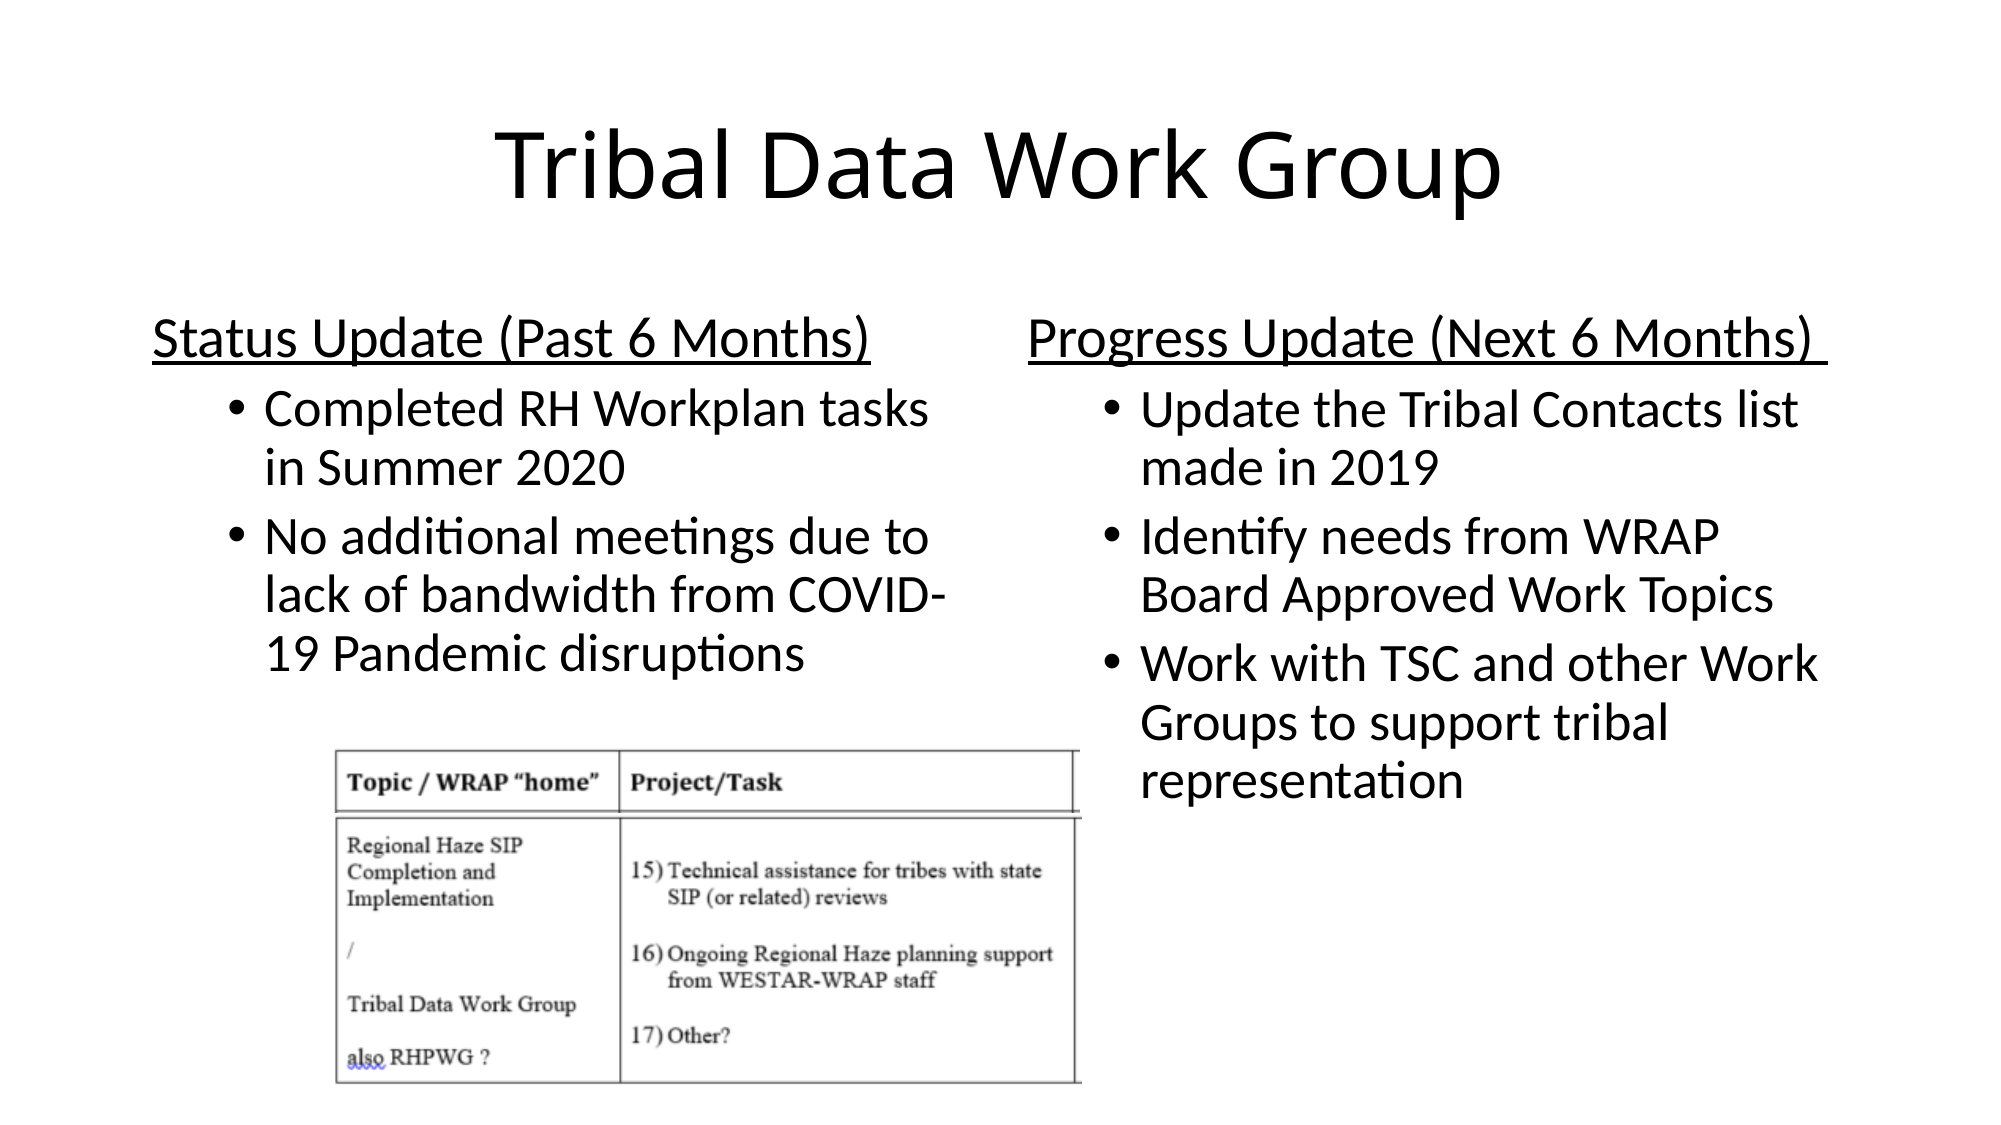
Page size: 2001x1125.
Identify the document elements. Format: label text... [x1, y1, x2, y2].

title Tribal Data Work Group [137, 59, 1863, 278]
list Status Update (Past 6 Months) Completed RH Workplan tasks in Summer 2020 No additional meetings due to lack of bandwidth from COVID-19 Pandemic disruptions [137, 299, 988, 1014]
list Progress Update (Next 6 Months) Update the Tribal Contacts list made in 2019 Identify needs from WRAP Board Approved Work Topics Work with TSC and other Work Groups to support tribal representation [1012, 299, 1863, 1014]
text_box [329, 744, 1082, 1092]
